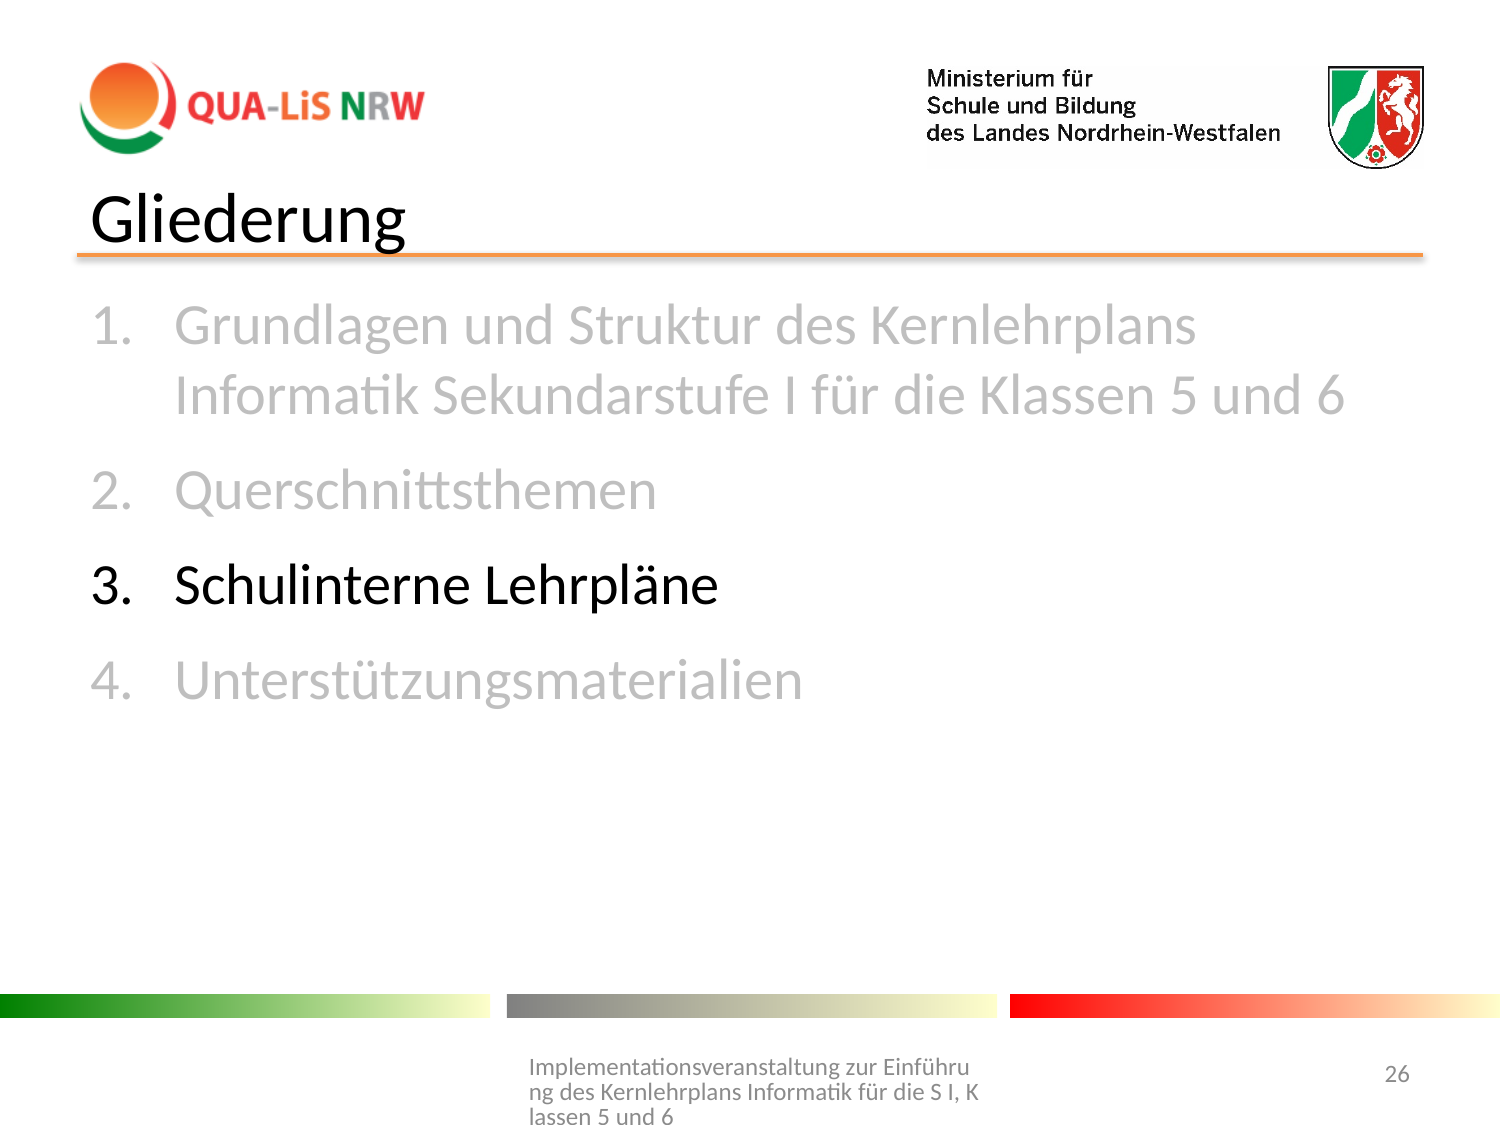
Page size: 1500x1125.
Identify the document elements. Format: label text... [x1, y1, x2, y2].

picture [77, 55, 431, 158]
picture [927, 66, 1424, 169]
title Gliederung [75, 184, 1425, 244]
list Grundlagen und Struktur des Kernlehrplans Informatik Sekundarstufe I für die Klassen 5 und 6 Querschnittsthemen Schulinterne Lehrpläne Unterstützungsmaterialien [75, 278, 1425, 969]
slide_number 26 [1328, 1042, 1425, 1103]
footer Implementationsveranstaltung zur Einführung des Kernlehrplans Informatik für die S I, Klassen 5 und 6 [513, 1022, 999, 1108]
